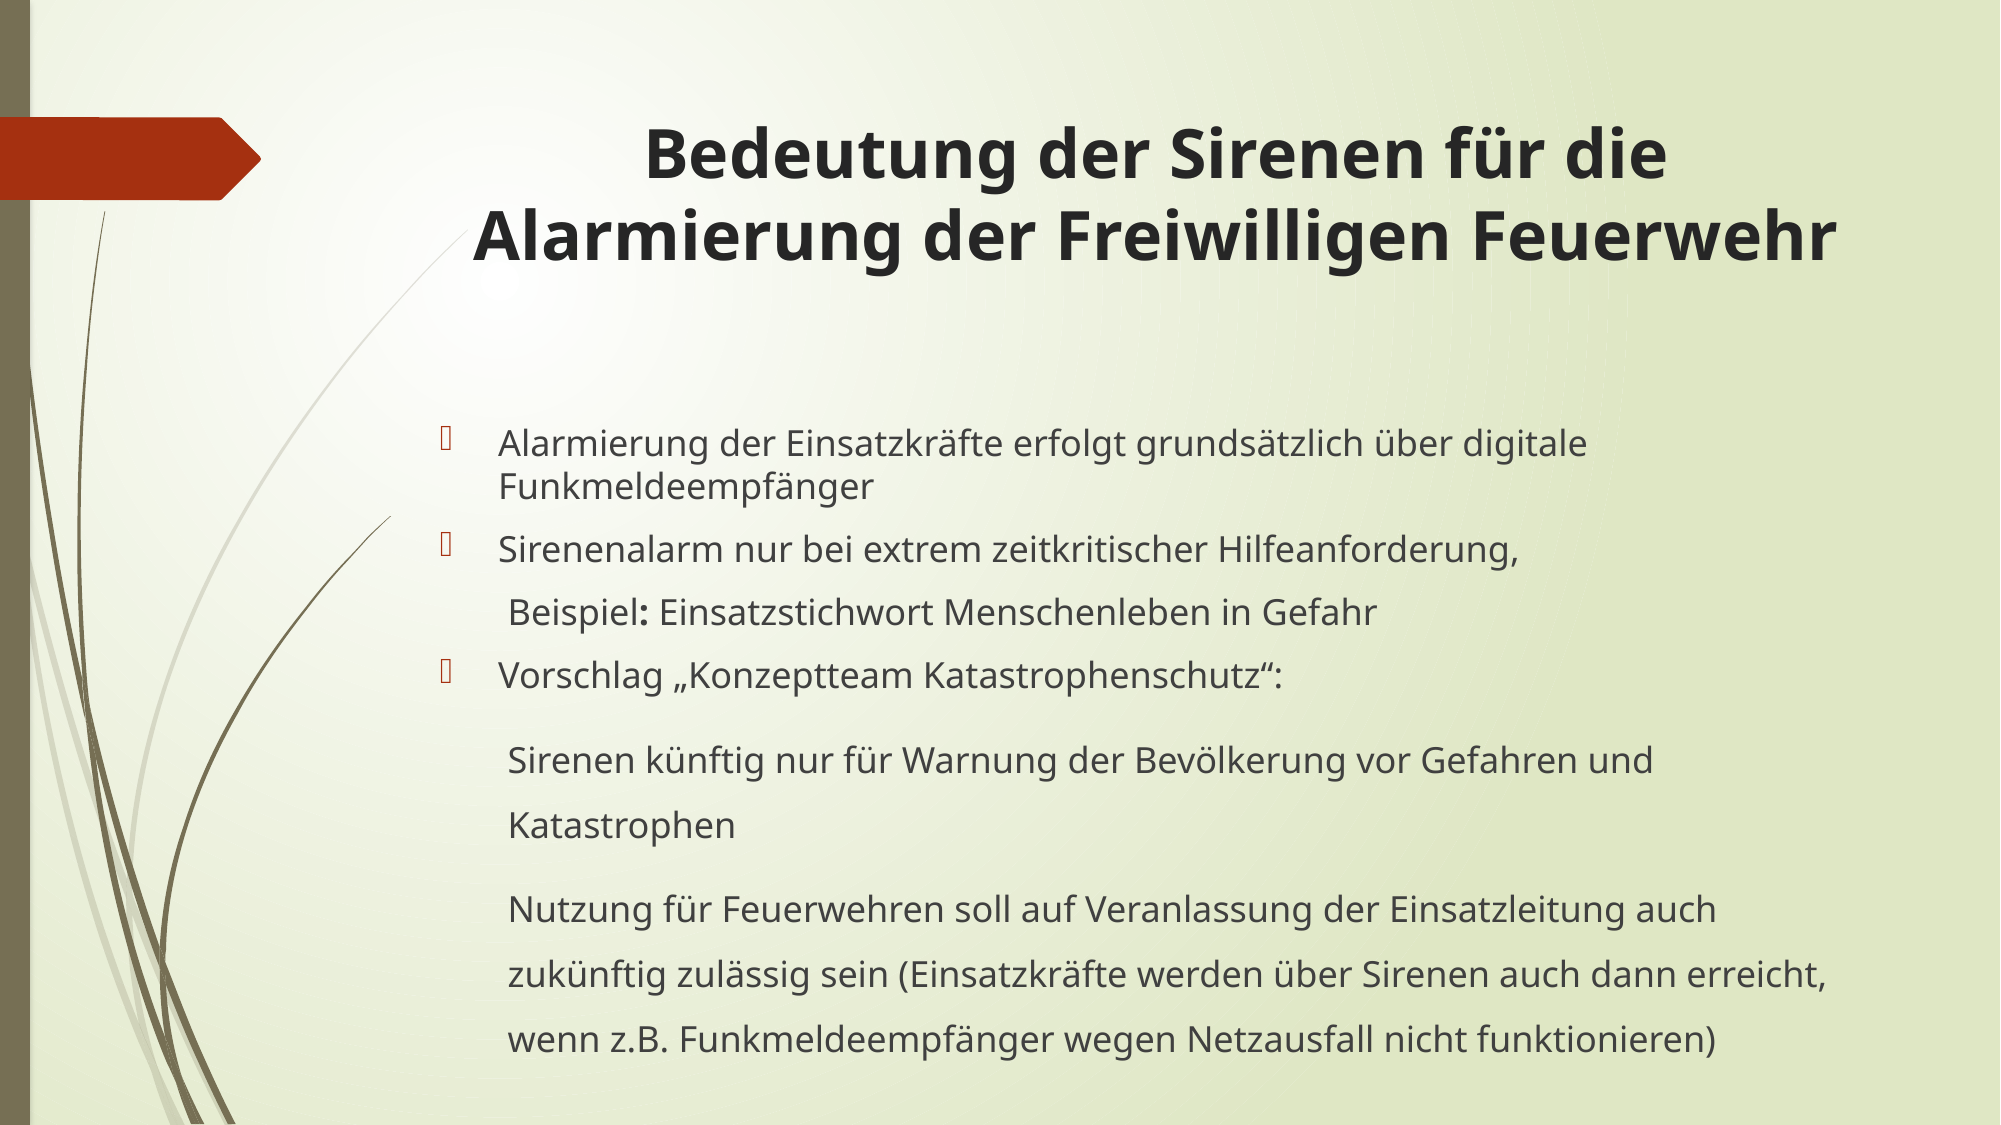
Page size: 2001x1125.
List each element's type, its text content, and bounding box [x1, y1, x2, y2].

title Bedeutung der Sirenen für die Alarmierung der Freiwilligen Feuerwehr [425, 102, 1888, 303]
list Alarmierung der Einsatzkräfte erfolgt grundsätzlich über digitale Funkmeldeempfänger Sirenenalarm nur bei extrem zeitkritischer Hilfeanforderung, Beispiel: Einsatzstichwort Menschenleben in Gefahr Vorschlag „Konzeptteam Katastrophenschutz“: Sirenen künftig nur für Warnung der Bevölkerung vor Gefahren und Katastrophen Nutzung für Feuerwehren soll auf Veranlassung der Einsatzleitung auch zukünftig zulässig sein (Einsatzkräfte werden über Sirenen auch dann erreicht, wenn z.B. Funkmeldeempfänger wegen Netzausfall nicht funktionieren) [424, 350, 1888, 1072]
